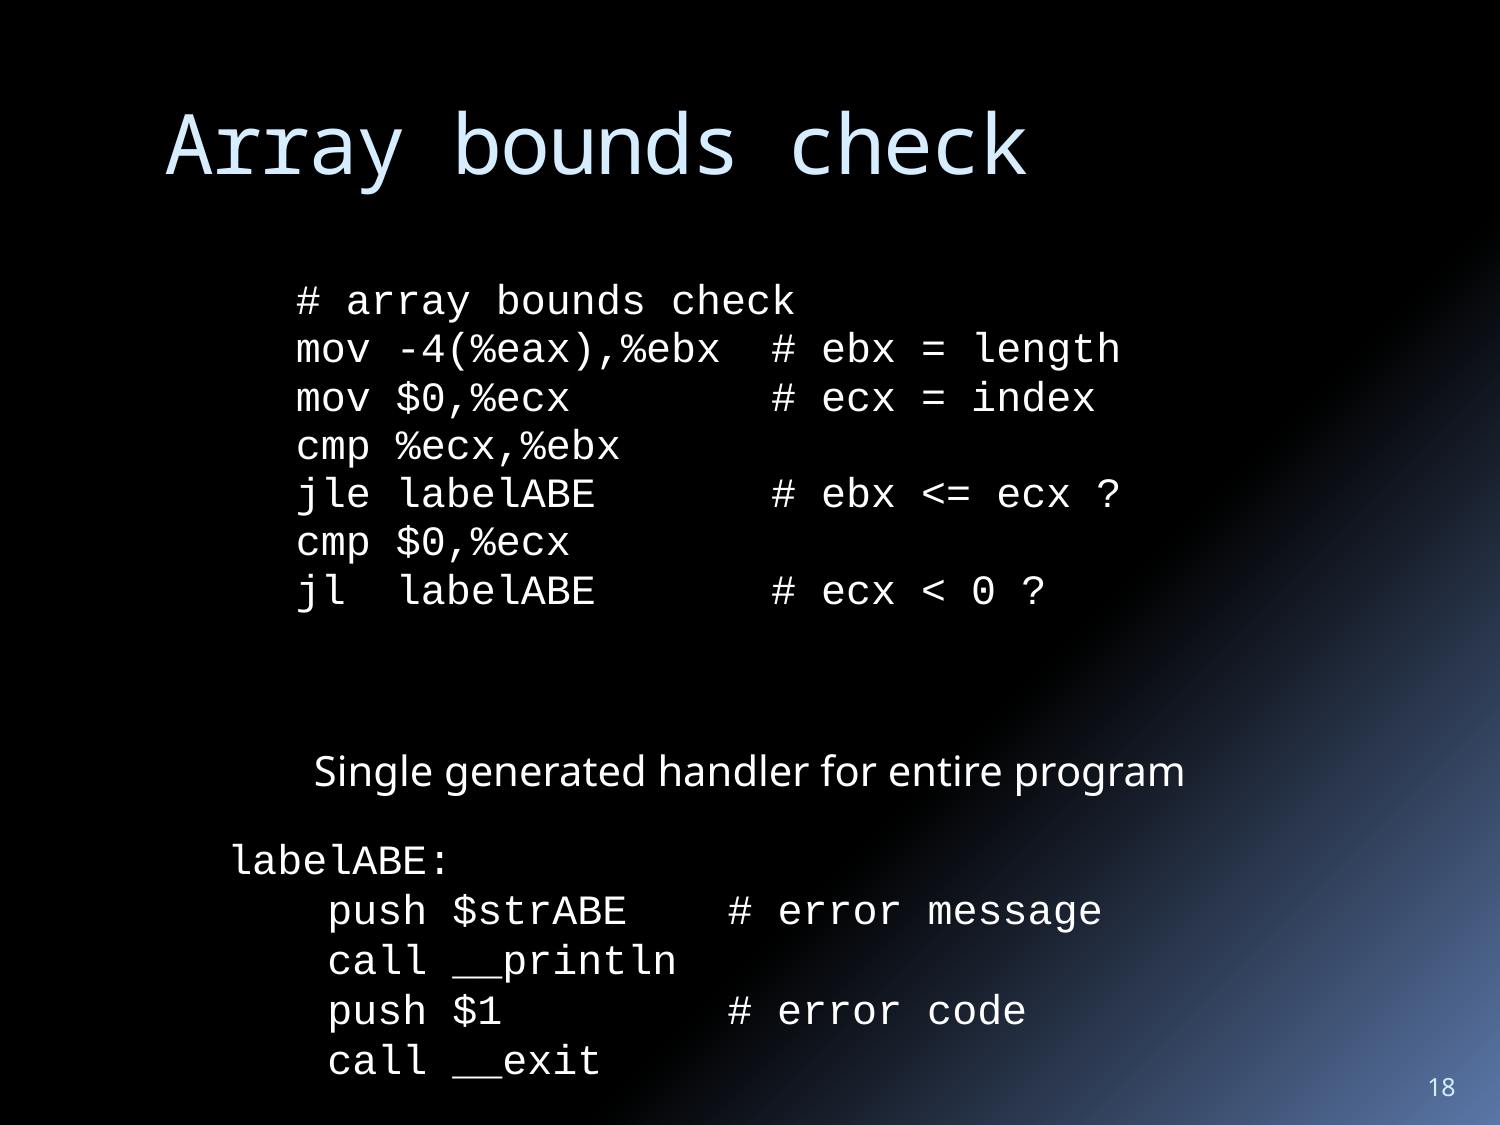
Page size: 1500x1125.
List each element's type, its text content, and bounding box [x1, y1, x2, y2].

text_box labelABE: push $strABE # error message call __println push $1 # error code call __exit [212, 825, 1288, 1090]
slide_number 18 [1412, 1052, 1488, 1113]
title Array bounds check [150, 83, 1425, 234]
text_box Single generated handler for entire program [299, 737, 1201, 803]
text_box # array bounds check mov -4(%eax),%ebx # ebx = length mov $0,%ecx # ecx = index cmp %ecx,%ebx jle labelABE # ebx <= ecx ? cmp $0,%ecx jl labelABE # ecx < 0 ? [256, 275, 1244, 620]
